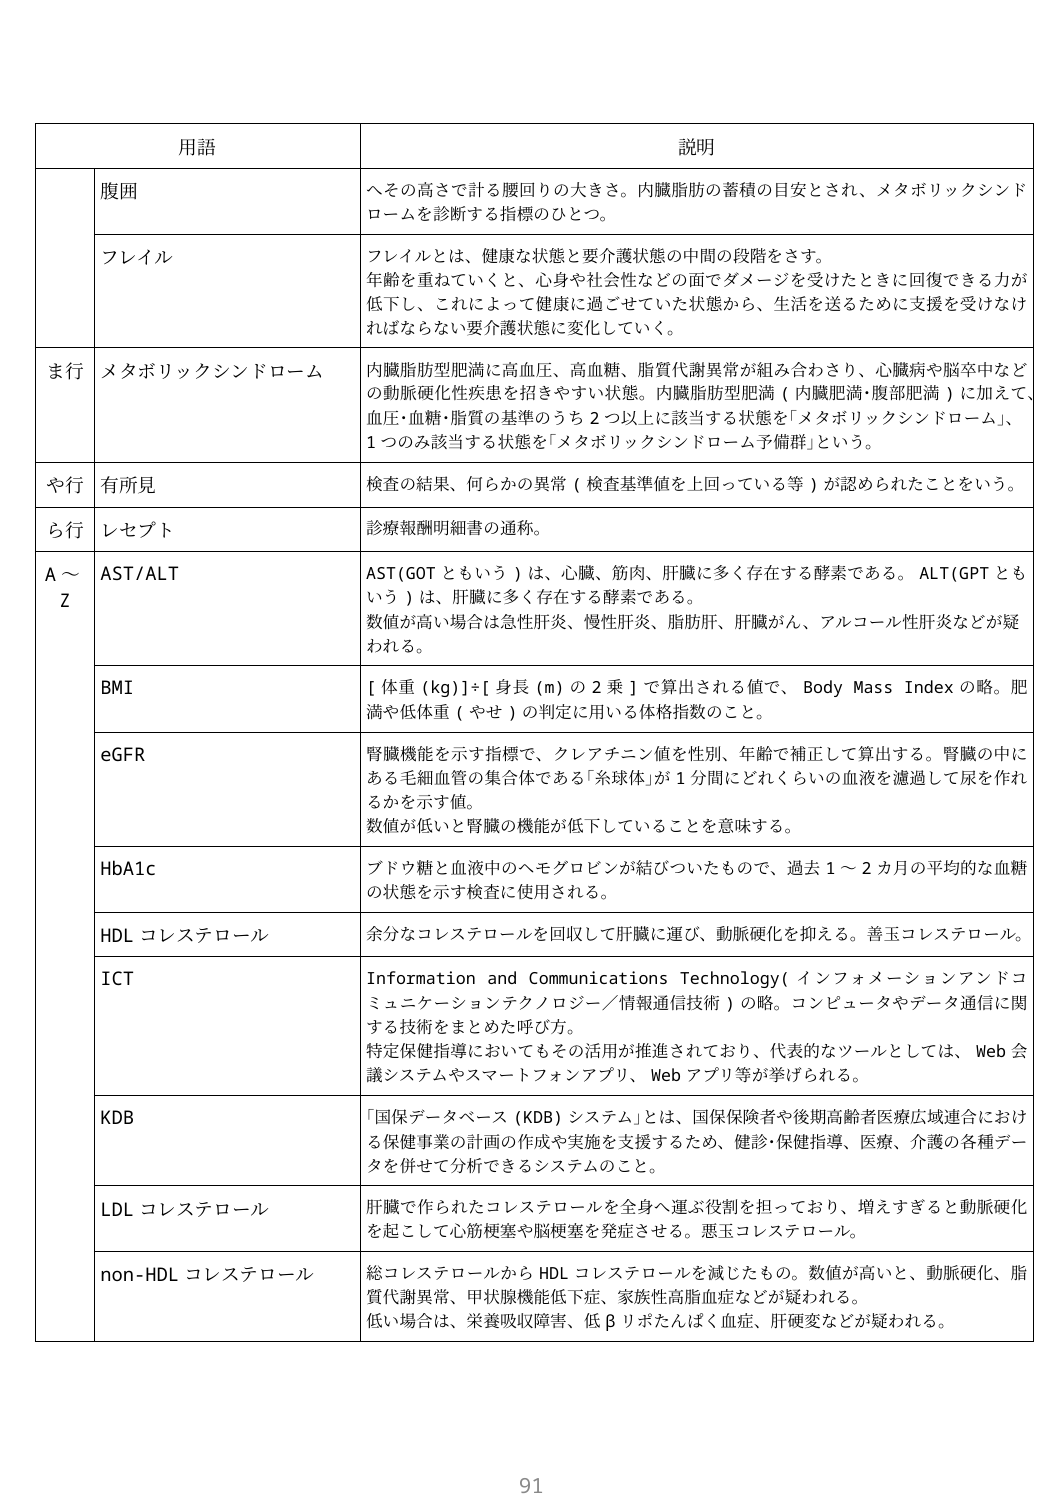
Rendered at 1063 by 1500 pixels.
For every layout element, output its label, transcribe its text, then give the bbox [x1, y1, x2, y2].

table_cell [361, 1252, 1033, 1341]
table_cell や行 [36, 463, 94, 507]
table_cell HbA1c [95, 847, 360, 912]
table_cell 検査の結果、何らかの異常(検査基準値を上回っている等)が認められたことをいう。 [361, 463, 1033, 507]
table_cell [95, 1252, 360, 1341]
slide_number 90 [407, 1446, 656, 1500]
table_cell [95, 957, 360, 1095]
table_cell BMI [95, 666, 360, 732]
table_cell 腎臓機能を示す指標で、クレアチニン値を性別、年齢で補正して算出する。腎臓の中にある毛細血管の集合体である｢糸球体｣が1分間にどれくらいの血液を濾過して尿を作れるかを示す値。 数値が低いと腎臓の機能が低下していることを意味する。 [361, 733, 1033, 846]
table_cell [体重(kg)]÷[身長(m)の2乗]で算出される値で、Body Mass Indexの略。肥満や低体重(やせ)の判定に用いる体格指数のこと。 [361, 666, 1033, 732]
table_cell AST/ALT [95, 552, 360, 665]
table_cell ら行 [36, 508, 94, 551]
table_header 用語 [36, 124, 360, 168]
table_cell レセプト [95, 508, 360, 551]
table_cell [361, 957, 1033, 1095]
table_cell [36, 169, 94, 347]
table_cell 診療報酬明細書の通称。 [361, 508, 1033, 551]
table_cell フレイルとは、健康な状態と要介護状態の中間の段階をさす。 年齢を重ねていくと、心身や社会性などの面でダメージを受けたときに回復できる力が低下し、これによって健康に過ごせていた状態から、生活を送るために支援を受けなければならない要介護状態に変化していく。 [361, 235, 1033, 347]
table_cell A～Z [36, 552, 94, 1341]
table_cell 内臓脂肪型肥満に高血圧、高血糖、脂質代謝異常が組み合わさり、心臓病や脳卒中などの動脈硬化性疾患を招きやすい状態。内臓脂肪型肥満(内臓肥満･腹部肥満)に加えて、血圧･血糖･脂質の基準のうち2つ以上に該当する状態を｢メタボリックシンドローム｣、1つのみ該当する状態を｢メタボリックシンドローム予備群｣という。 [361, 348, 1033, 462]
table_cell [95, 1186, 360, 1251]
table_cell ま行 [36, 348, 94, 462]
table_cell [95, 913, 360, 956]
table_cell AST(GOTともいう)は、心臓、筋肉、肝臓に多く存在する酵素である。ALT(GPTともいう)は、肝臓に多く存在する酵素である。 数値が高い場合は急性肝炎、慢性肝炎、脂肪肝、肝臓がん、アルコール性肝炎などが疑われる。 [361, 552, 1033, 665]
table_cell フレイル [95, 235, 360, 347]
table_cell eGFR [95, 733, 360, 846]
table_header 説明 [361, 124, 1033, 168]
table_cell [361, 1096, 1033, 1185]
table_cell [361, 913, 1033, 956]
table_cell 有所見 [95, 463, 360, 507]
table_cell 腹囲 [95, 169, 360, 234]
table_cell へその高さで計る腰回りの大きさ。内臓脂肪の蓄積の目安とされ、メタボリックシンドロームを診断する指標のひとつ。 [361, 169, 1033, 234]
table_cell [361, 1186, 1033, 1251]
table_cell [95, 1096, 360, 1185]
table_cell ブドウ糖と血液中のヘモグロビンが結びついたもので、過去1～2カ月の平均的な血糖の状態を示す検査に使用される。 [361, 847, 1033, 912]
table_cell メタボリックシンドローム [95, 348, 360, 462]
